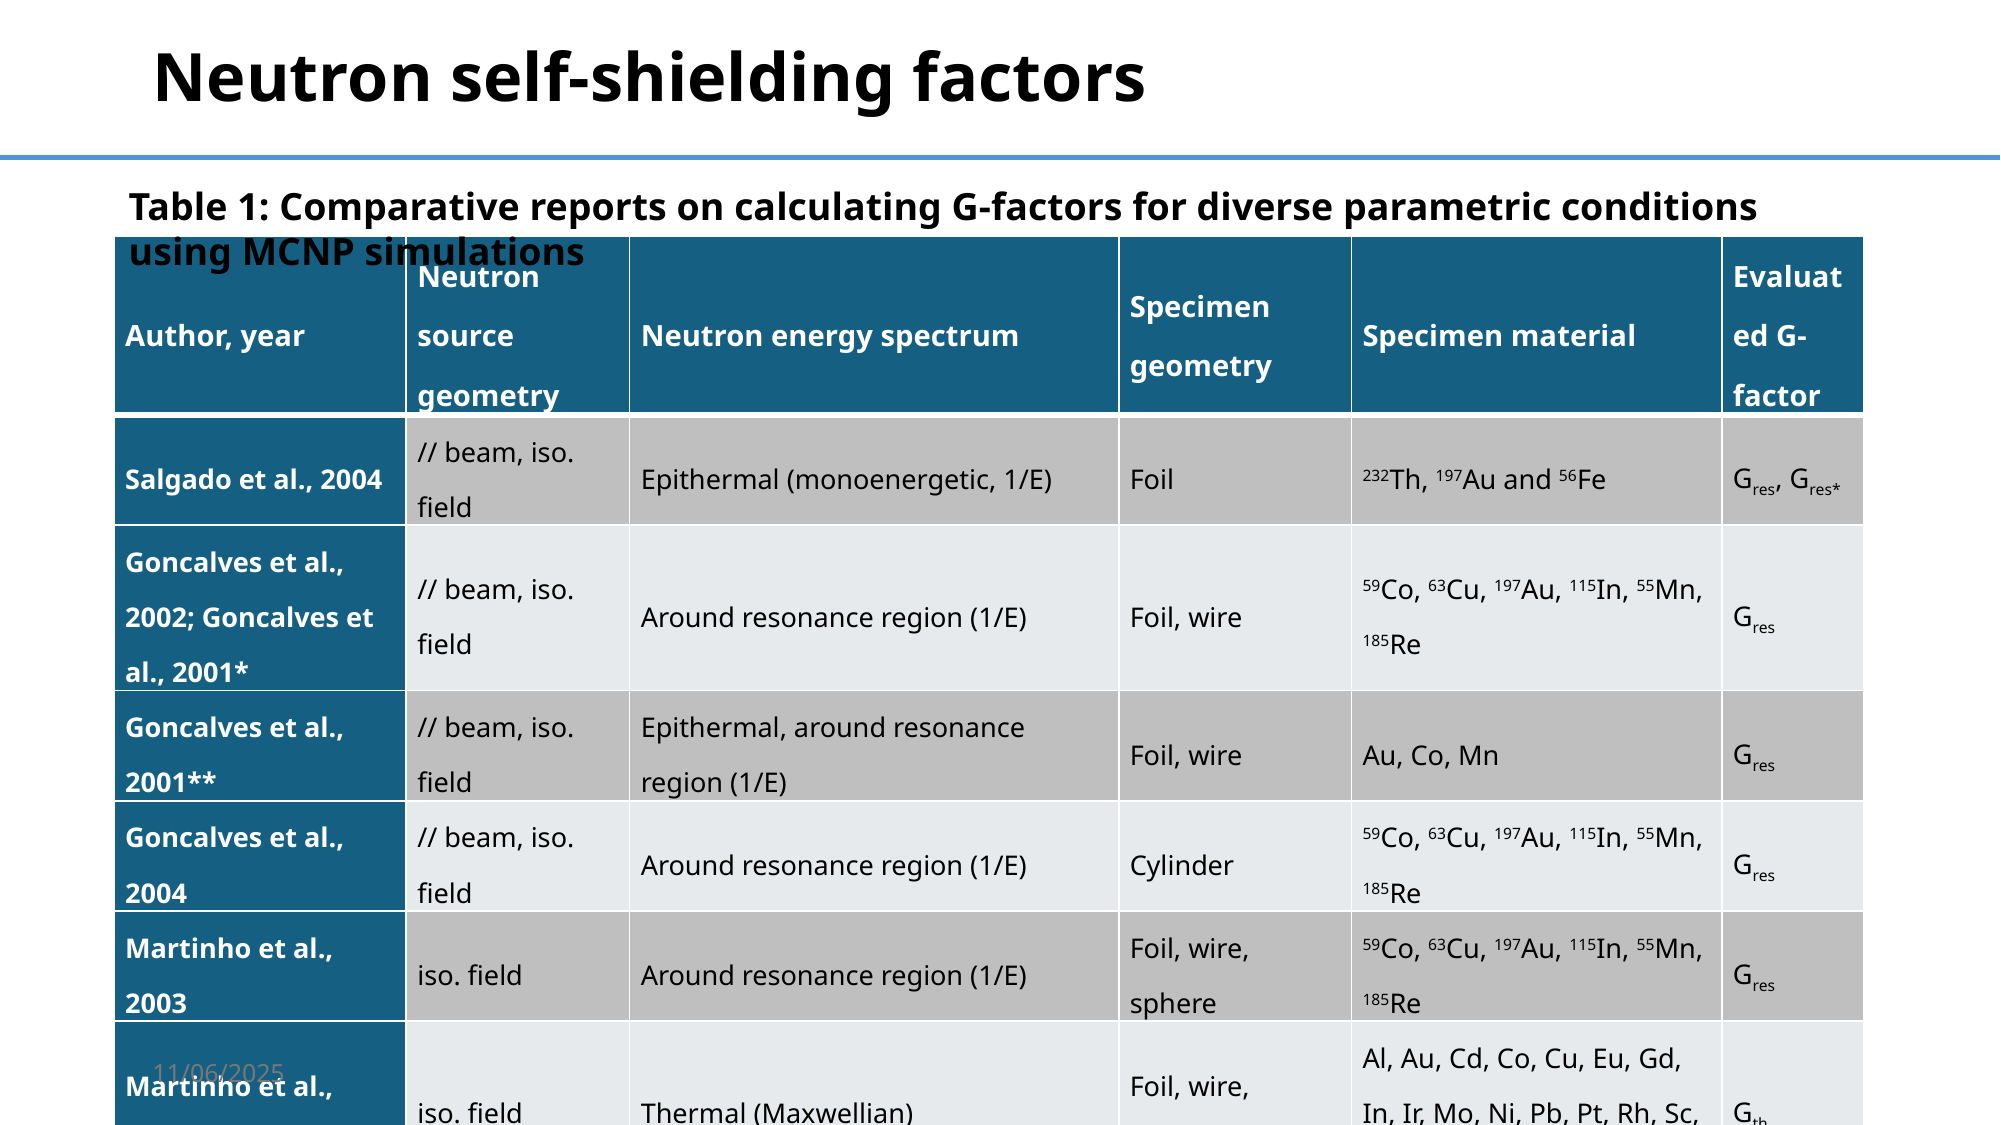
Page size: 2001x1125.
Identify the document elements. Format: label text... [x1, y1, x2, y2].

table_cell 59Co, 63Cu, 197Au, 115In, 55Mn, 185Re [1352, 526, 1721, 690]
table_cell Foil, wire [1120, 691, 1351, 800]
table_cell Goncalves et al., 2004 [115, 802, 405, 910]
table_header Neutron source geometry [407, 281, 629, 412]
table_cell Goncalves et al., 2001** [115, 691, 405, 800]
table_cell Gres, Gres* [1723, 418, 1863, 524]
table_cell Foil, wire, sphere, cylinder [1120, 1022, 1351, 1125]
text_box Table 1: Comparative reports on calculating G-factors for diverse parametric conditions using MCNP simulations [114, 175, 1863, 281]
table_cell Foil, wire [1120, 526, 1351, 690]
table_cell Gres [1723, 802, 1863, 910]
table_cell // beam, iso. field [407, 691, 629, 800]
table_cell iso. field [407, 912, 629, 1020]
table_cell Around resonance region (1/E) [630, 912, 1118, 1020]
table_cell Martinho et al., 2003 [115, 912, 405, 1020]
table_cell 232Th, 197Au and 56Fe [1352, 418, 1721, 524]
table_cell Gth [1723, 1022, 1863, 1125]
table_cell Foil, wire, sphere [1120, 912, 1351, 1020]
table_cell Around resonance region (1/E) [630, 526, 1118, 690]
table_header Author, year [115, 281, 405, 412]
table_cell Salgado et al., 2004 [115, 418, 405, 524]
table_cell Cylinder [1120, 802, 1351, 910]
table_header Specimen geometry [1120, 281, 1351, 412]
table_cell 59Co, 63Cu, 197Au, 115In, 55Mn, 185Re [1352, 912, 1721, 1020]
table_cell iso. field [407, 1022, 629, 1125]
table_cell Gres [1723, 691, 1863, 800]
table_cell Epithermal (monoenergetic, 1/E) [630, 418, 1118, 524]
table_cell Gres [1723, 912, 1863, 1020]
table_cell Epithermal, around resonance region (1/E) [630, 691, 1118, 800]
table_cell Goncalves et al., 2002; Goncalves et al., 2001* [115, 526, 405, 690]
table_cell Thermal (Maxwellian) [630, 1022, 1118, 1125]
table_cell Foil [1120, 418, 1351, 524]
table_header Neutron energy spectrum [630, 281, 1118, 412]
table_cell Martinho et al., 2004 [115, 1022, 405, 1125]
text_box Neutron self-shielding factors [137, 8, 1863, 146]
table_cell Gres [1723, 526, 1863, 690]
table_header Specimen material [1352, 281, 1721, 412]
table_header Evaluated G-factor [1723, 281, 1863, 412]
table_cell 59Co, 63Cu, 197Au, 115In, 55Mn, 185Re [1352, 802, 1721, 910]
table_cell // beam, iso. field [407, 526, 629, 690]
table_cell // beam, iso. field [407, 802, 629, 910]
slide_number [137, 1042, 588, 1103]
table_cell Al, Au, Cd, Co, Cu, Eu, Gd, In, Ir, Mo, Ni, Pb, Pt, Rh, Sc, Sm, Ta [1352, 1022, 1721, 1125]
table_cell // beam, iso. field [407, 418, 629, 524]
table_cell Around resonance region (1/E) [630, 802, 1118, 910]
table_cell Au, Co, Mn [1352, 691, 1721, 800]
